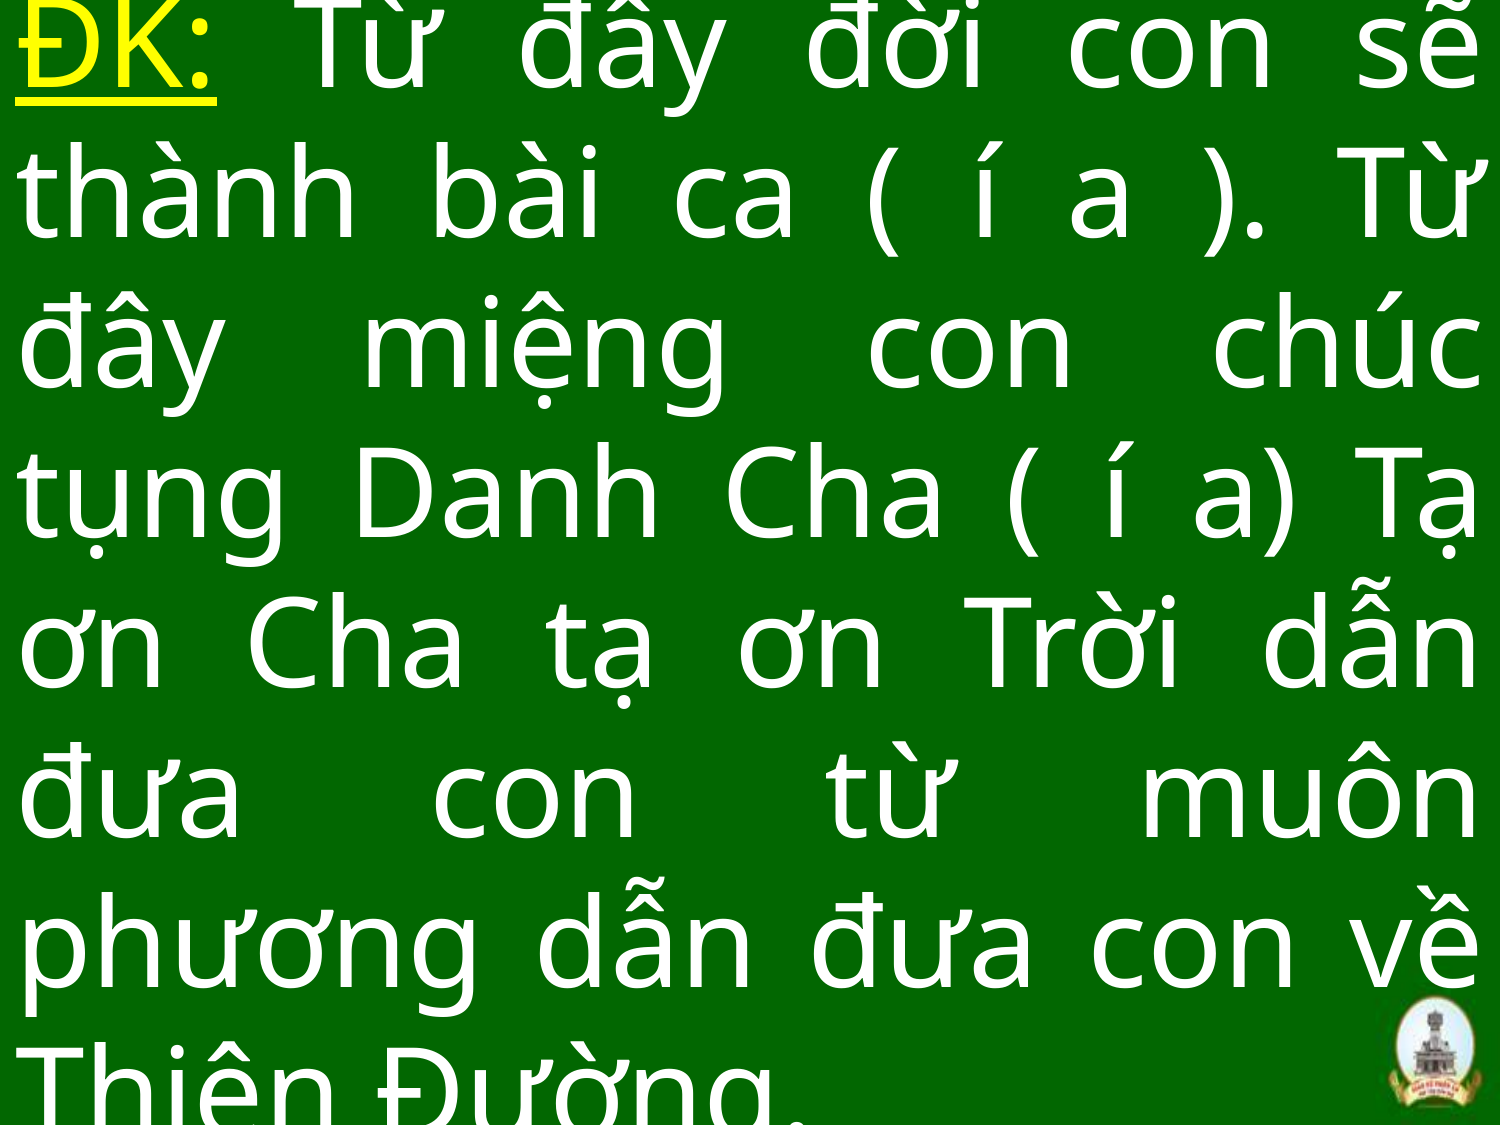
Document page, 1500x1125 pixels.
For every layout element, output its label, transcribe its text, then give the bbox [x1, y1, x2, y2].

title ĐK: Từ đây đời con sẽ thành bài ca ( í a ). Từ đây miệng con chúc tụng Danh Cha ( í a) Tạ ơn Cha tạ ơn Trời dẫn đưa con từ muôn phương dẫn đưa con về Thiên Đường. [0, 0, 1500, 1125]
